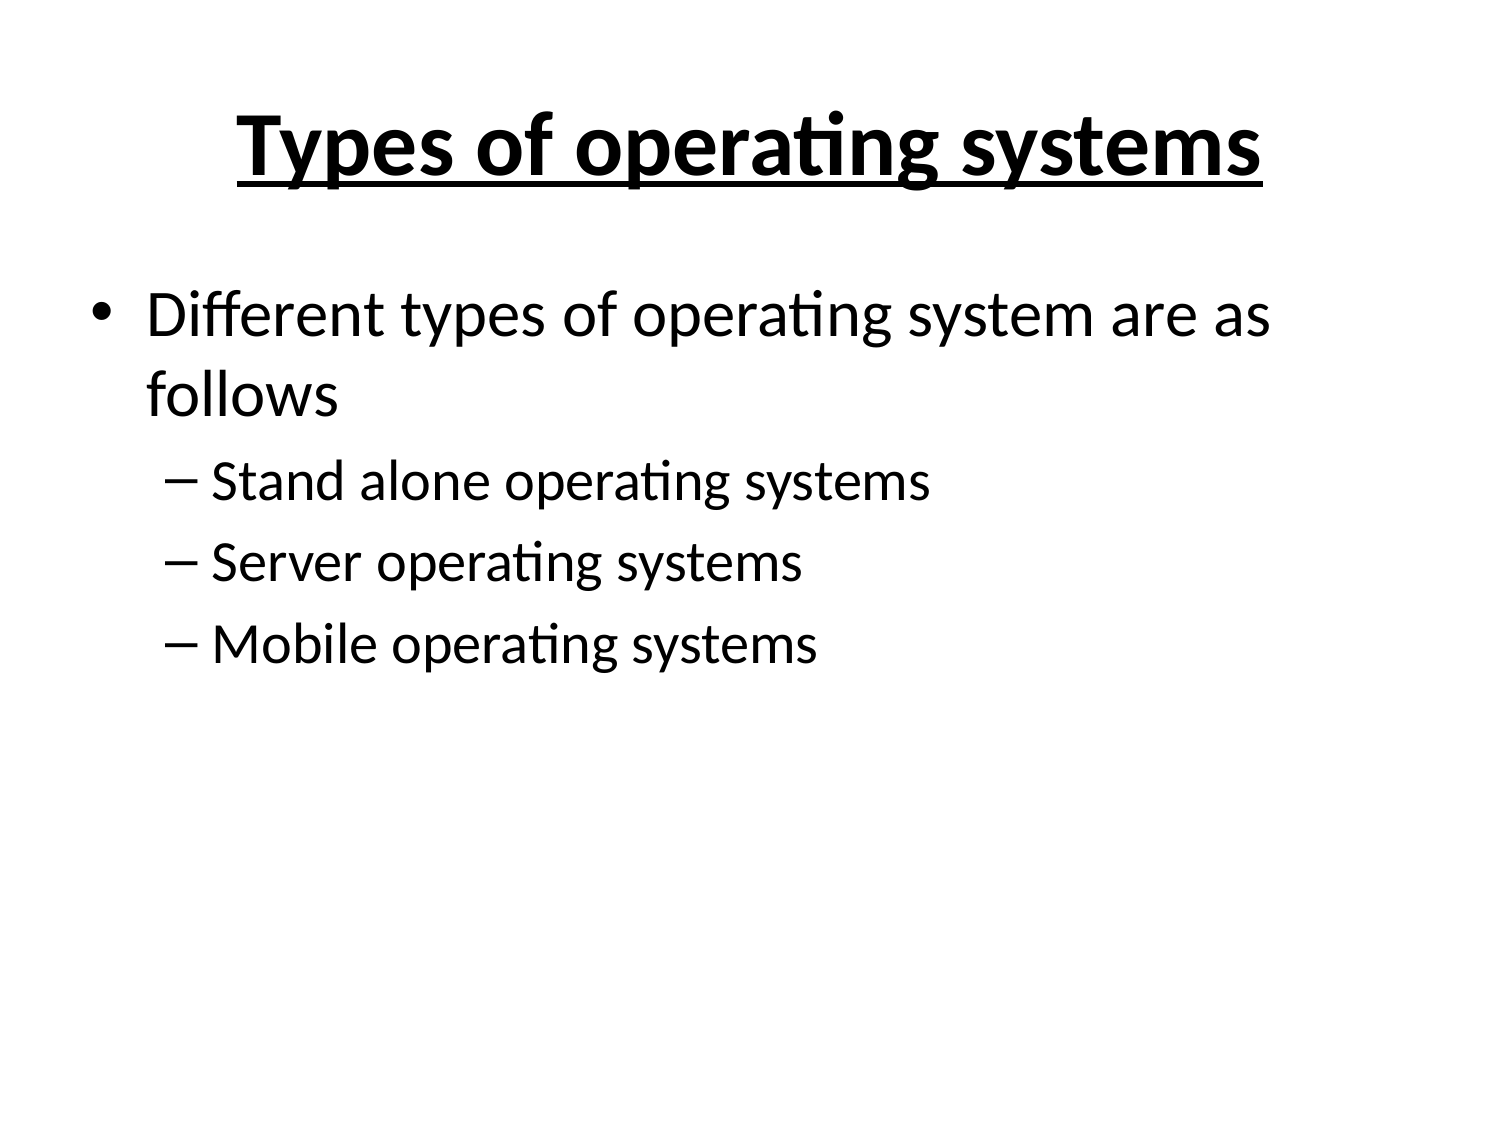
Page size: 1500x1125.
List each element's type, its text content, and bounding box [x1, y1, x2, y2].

title Types of operating systems [75, 45, 1425, 233]
list Different types of operating system are as follows Stand alone operating systems Server operating systems Mobile operating systems [75, 262, 1425, 1005]
